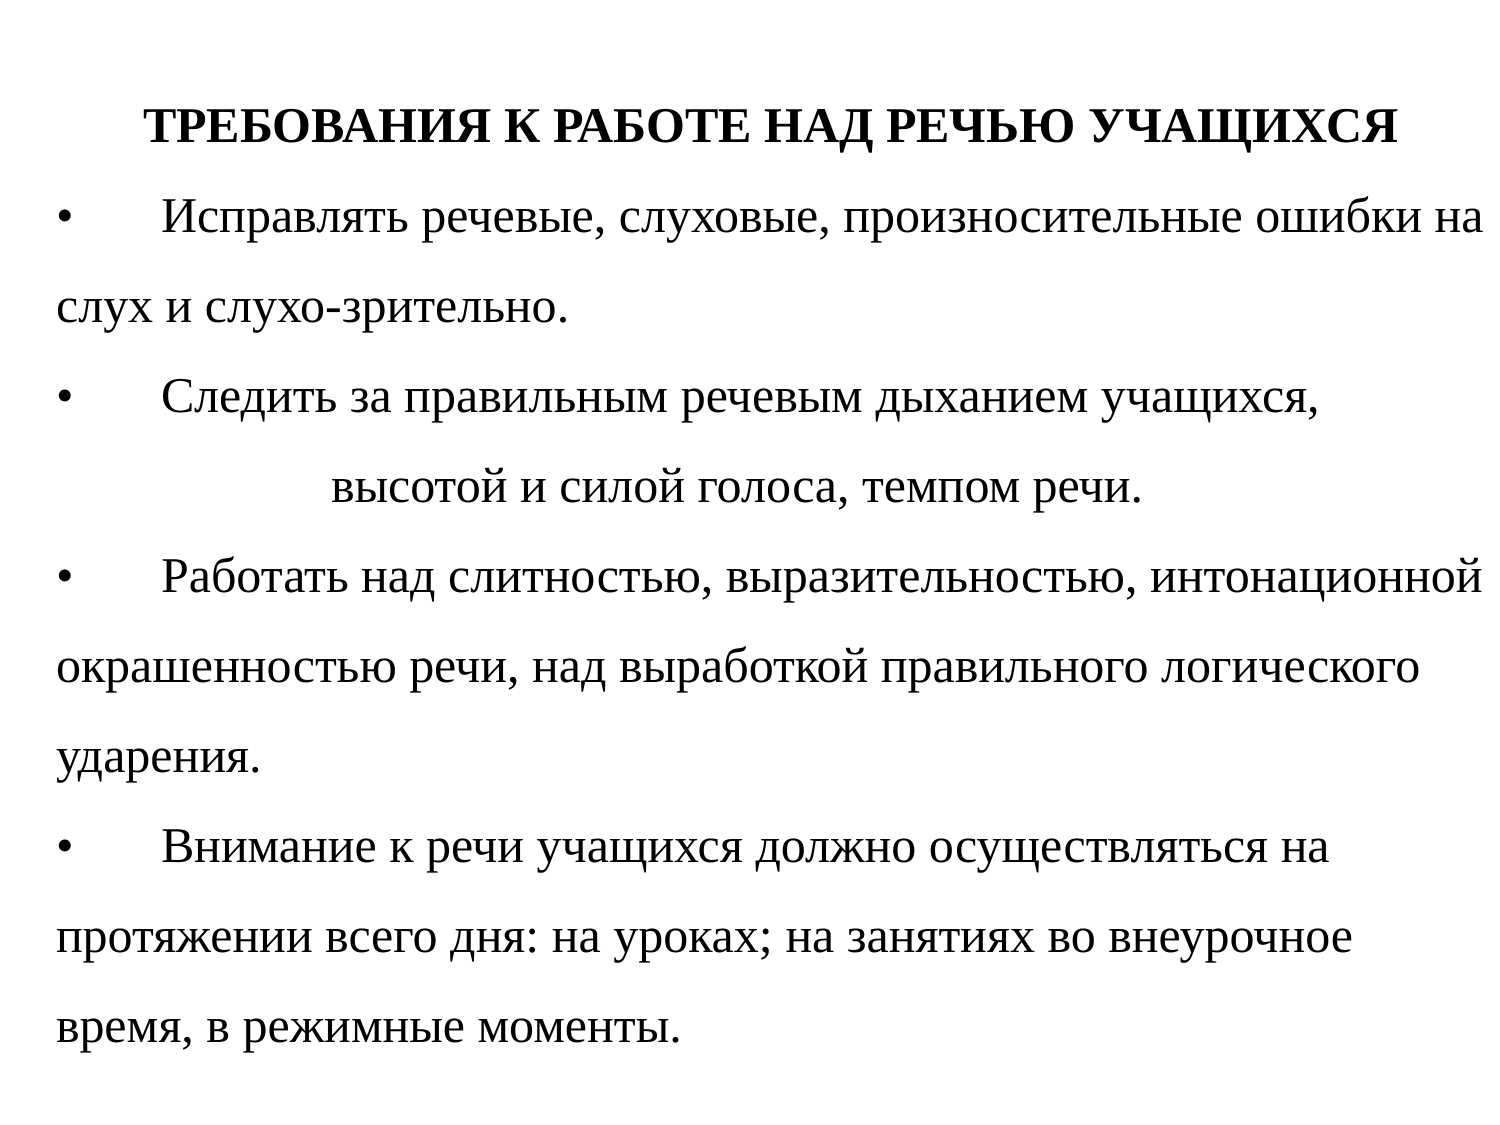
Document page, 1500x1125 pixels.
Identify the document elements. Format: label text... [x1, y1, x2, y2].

text_box ТРЕБОВАНИЯ К РАБОТЕ НАД РЕЧЬЮ УЧАЩИХСЯ • Исправлять речевые, слуховые, произносительные ошибки на слух и слухо-зрительно. • Следить за правильным речевым дыханием учащихся, высотой и силой голоса, темпом речи. • Работать над слитностью, выразительностью, интонационной окрашенностью речи, над выработкой правильного логического ударения. • Внимание к речи учащихся должно осуществляться на протяжении всего дня: на уроках; на занятиях во внеурочное время, в режимные моменты. [41, 55, 1500, 1060]
